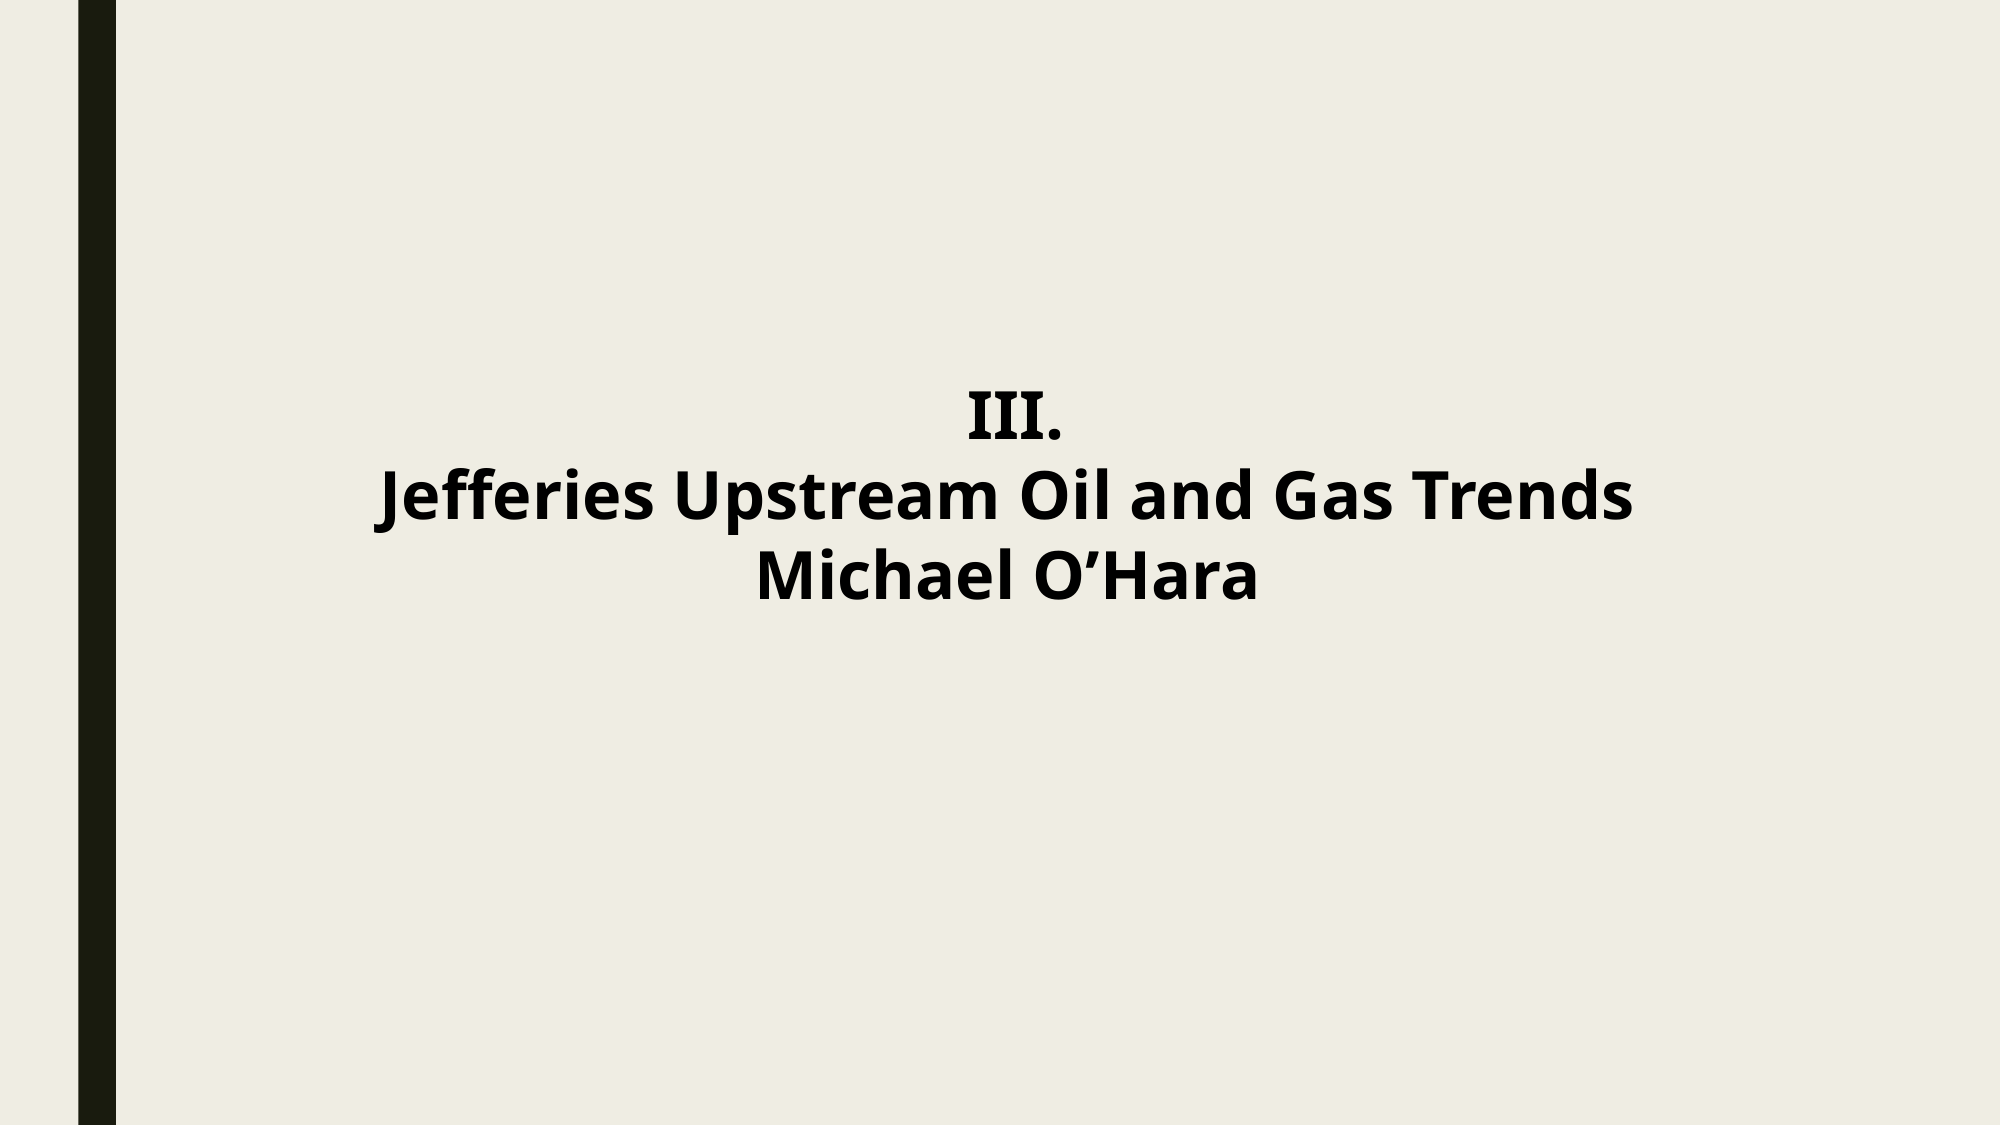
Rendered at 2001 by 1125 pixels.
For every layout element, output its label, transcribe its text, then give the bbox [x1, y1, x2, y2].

text_box III. Jefferies Upstream Oil and Gas Trends Michael O’Hara [228, 365, 1805, 621]
